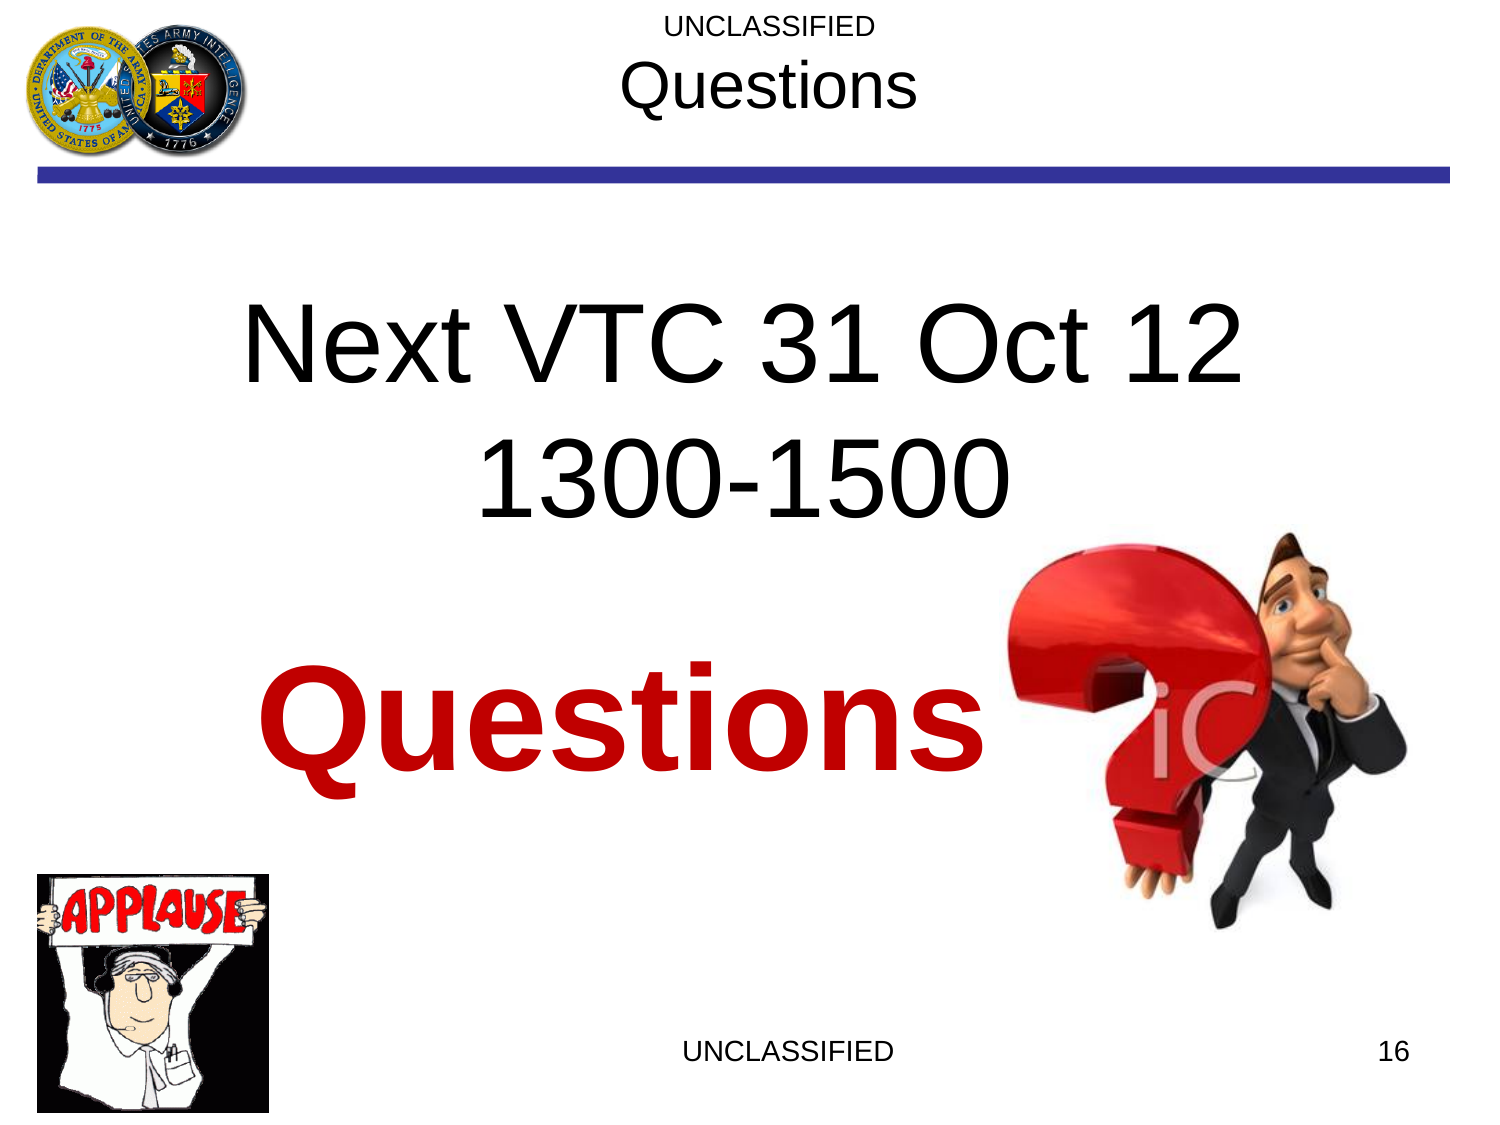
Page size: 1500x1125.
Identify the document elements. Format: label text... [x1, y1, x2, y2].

text_box UNCLASSIFIED [550, 1024, 1026, 1103]
picture [37, 874, 269, 1113]
text_box UNCLASSIFIED Questions [188, 0, 1351, 130]
text_box Next VTC 31 Oct 12 1300-1500 [149, 262, 1338, 548]
picture [999, 524, 1413, 938]
picture [24, 24, 250, 159]
text_box Questions [240, 612, 994, 808]
text_box 16 [1074, 1024, 1425, 1103]
